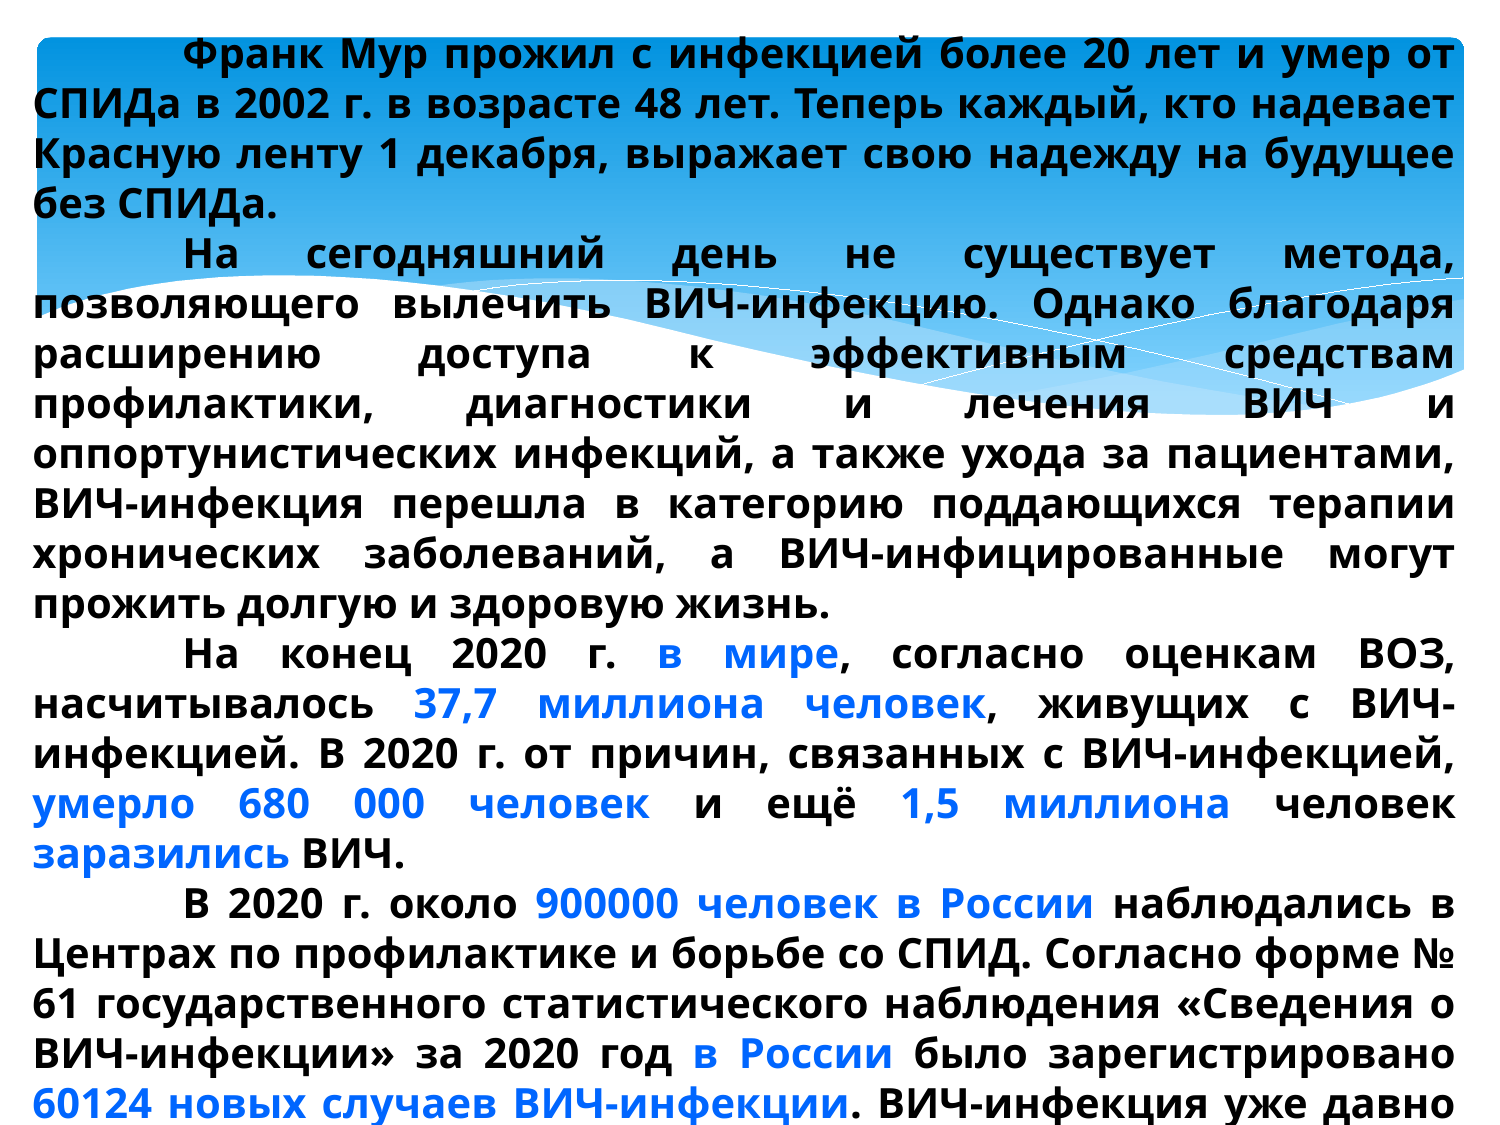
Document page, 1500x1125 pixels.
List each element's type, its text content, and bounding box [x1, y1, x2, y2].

text_box Франк Мур прожил с инфекцией более 20 лет и умер от СПИДа в 2002 г. в возрасте 48 лет. Теперь каждый, кто надевает Красную ленту 1 декабря, выражает свою надежду на будущее без СПИДа. На сегодняшний день не существует метода, позволяющего вылечить ВИЧ-инфекцию. Однако благодаря расширению доступа к эффективным средствам профилактики, диагностики и лечения ВИЧ и оппортунистических инфекций, а также ухода за пациентами, ВИЧ-инфекция перешла в категорию поддающихся терапии хронических заболеваний, а ВИЧ-инфицированные могут прожить долгую и здоровую жизнь. На конец 2020 г. в мире, согласно оценкам ВОЗ, насчитывалось 37,7 миллиона человек, живущих с ВИЧ-инфекцией. В 2020 г. от причин, связанных с ВИЧ-инфекцией, умерло 680 000 человек и ещё 1,5 миллиона человек заразились ВИЧ. В 2020 г. около 900000 человек в России наблюдались в Центрах по профилактике и борьбе со СПИД. Согласно форме № 61 государственного статистического наблюдения «Сведения о ВИЧ-инфекции» за 2020 год в России было зарегистрировано 60124 новых случаев ВИЧ-инфекции. ВИЧ-инфекция уже давно вышла за пределы уязвимых групп населения и активно распространяется в общей популяции. [17, 19, 1471, 1125]
